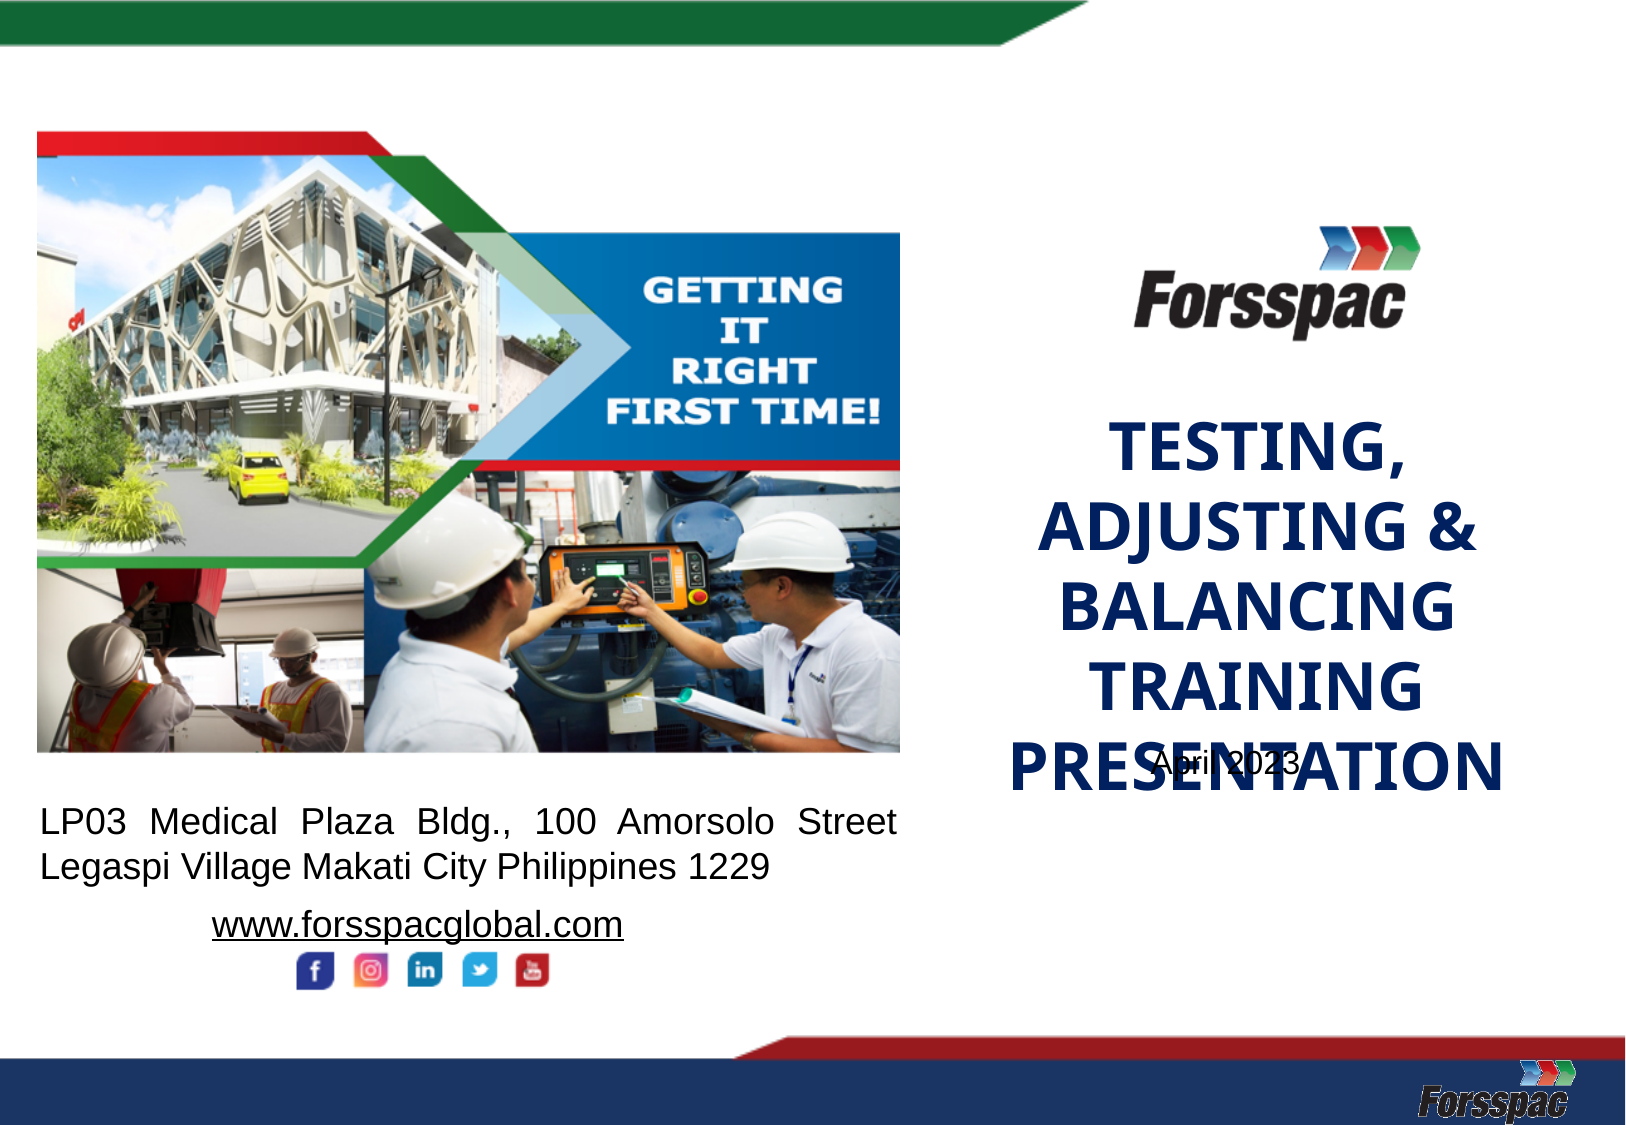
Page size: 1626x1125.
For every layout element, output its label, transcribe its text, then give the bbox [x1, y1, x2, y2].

text_box www.forsspacglobal.com [197, 892, 650, 952]
text_box April 2023 [1135, 734, 1316, 789]
picture [1124, 214, 1429, 353]
picture [1413, 1054, 1581, 1125]
picture [289, 946, 558, 999]
picture [37, 99, 901, 788]
text_box LP03 Medical Plaza Bldg., 100 Amorsolo Street Legaspi Village Makati City Philippines 1229 [24, 789, 913, 895]
text_box TESTING, ADJUSTING & BALANCING TRAINING PRESENTATION [932, 396, 1583, 812]
